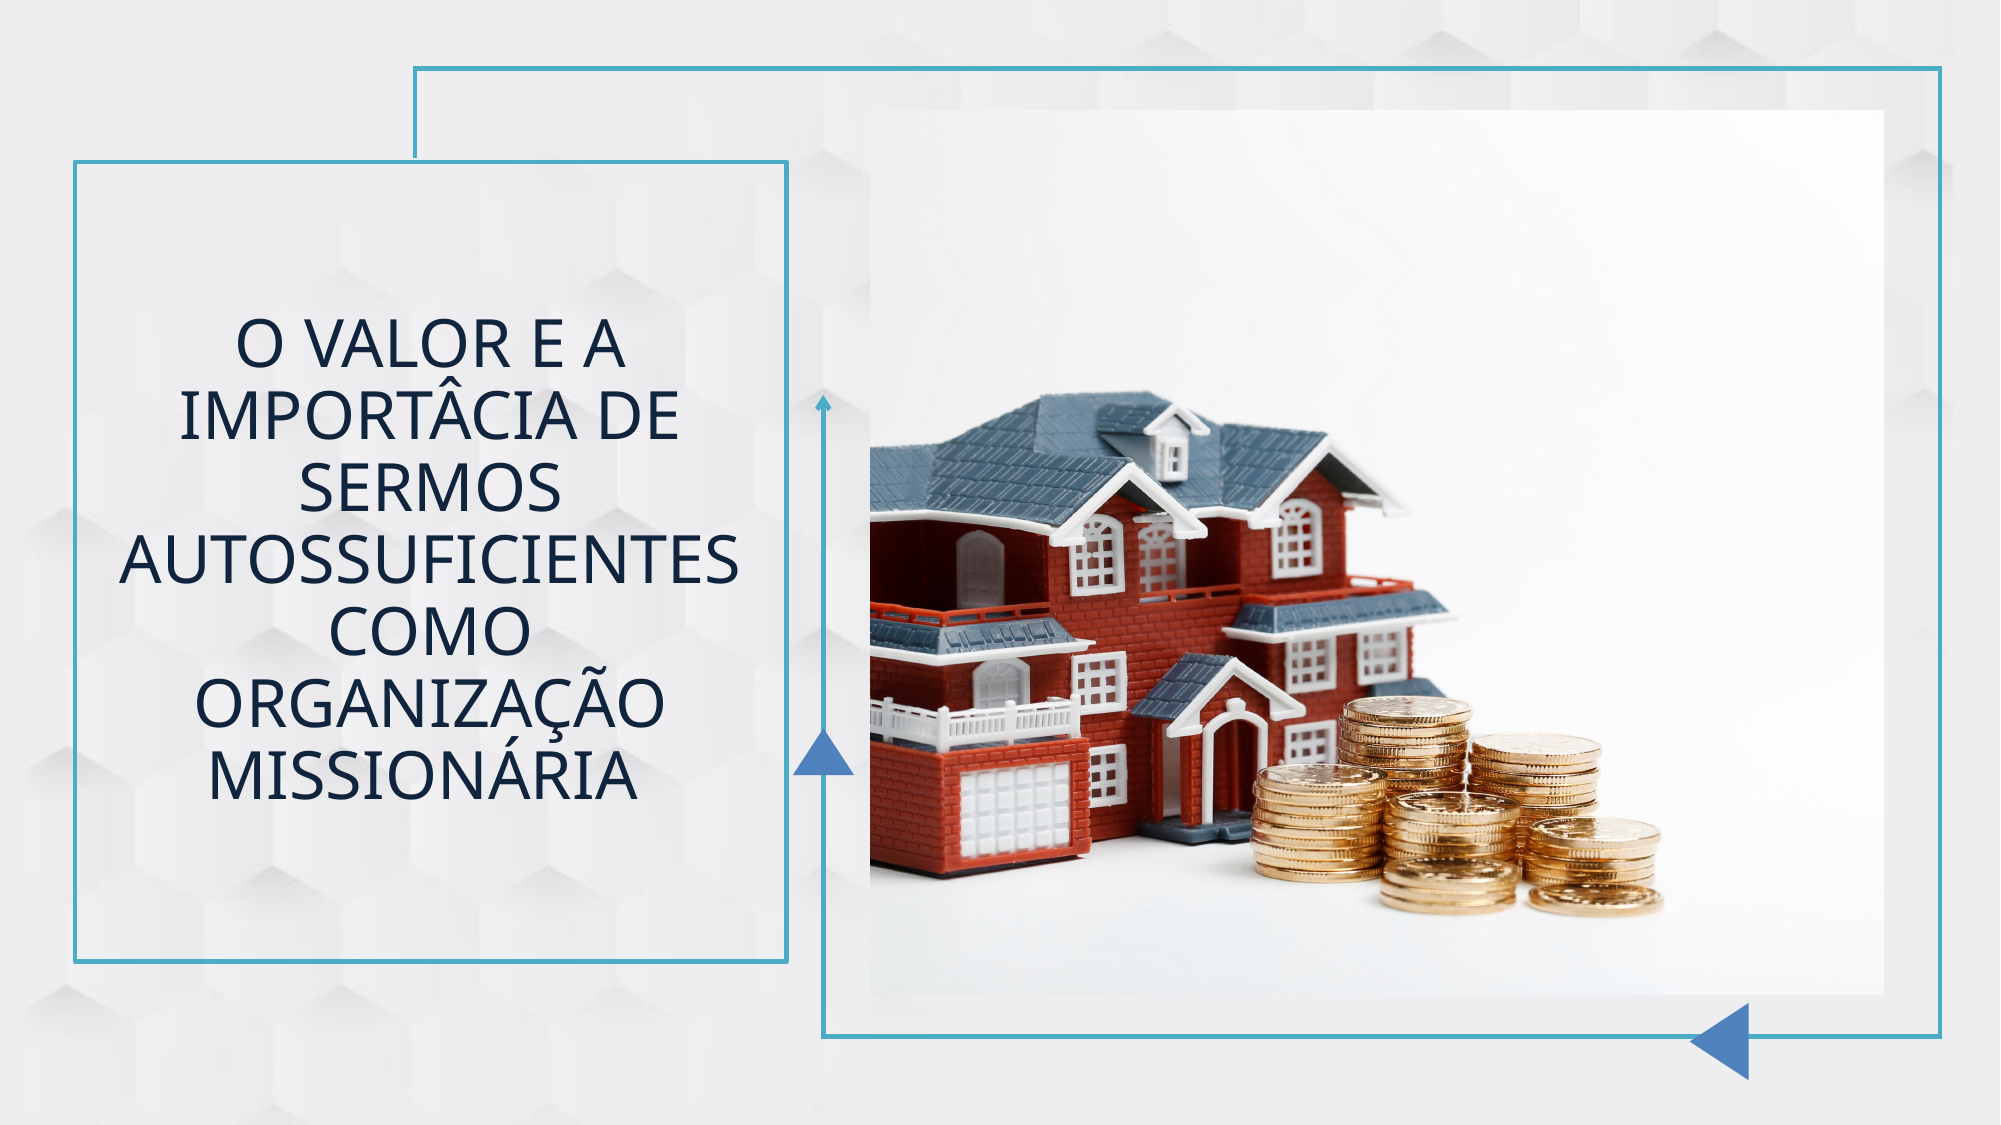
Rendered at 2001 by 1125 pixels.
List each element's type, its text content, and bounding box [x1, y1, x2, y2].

title O VALOR E A IMPORTÂCIA DE SERMOS AUTOSSUFICIENTES COMO ORGANIZAÇÃO MISSIONÁRIA [73, 160, 789, 964]
picture [0, 0, 2000, 1125]
